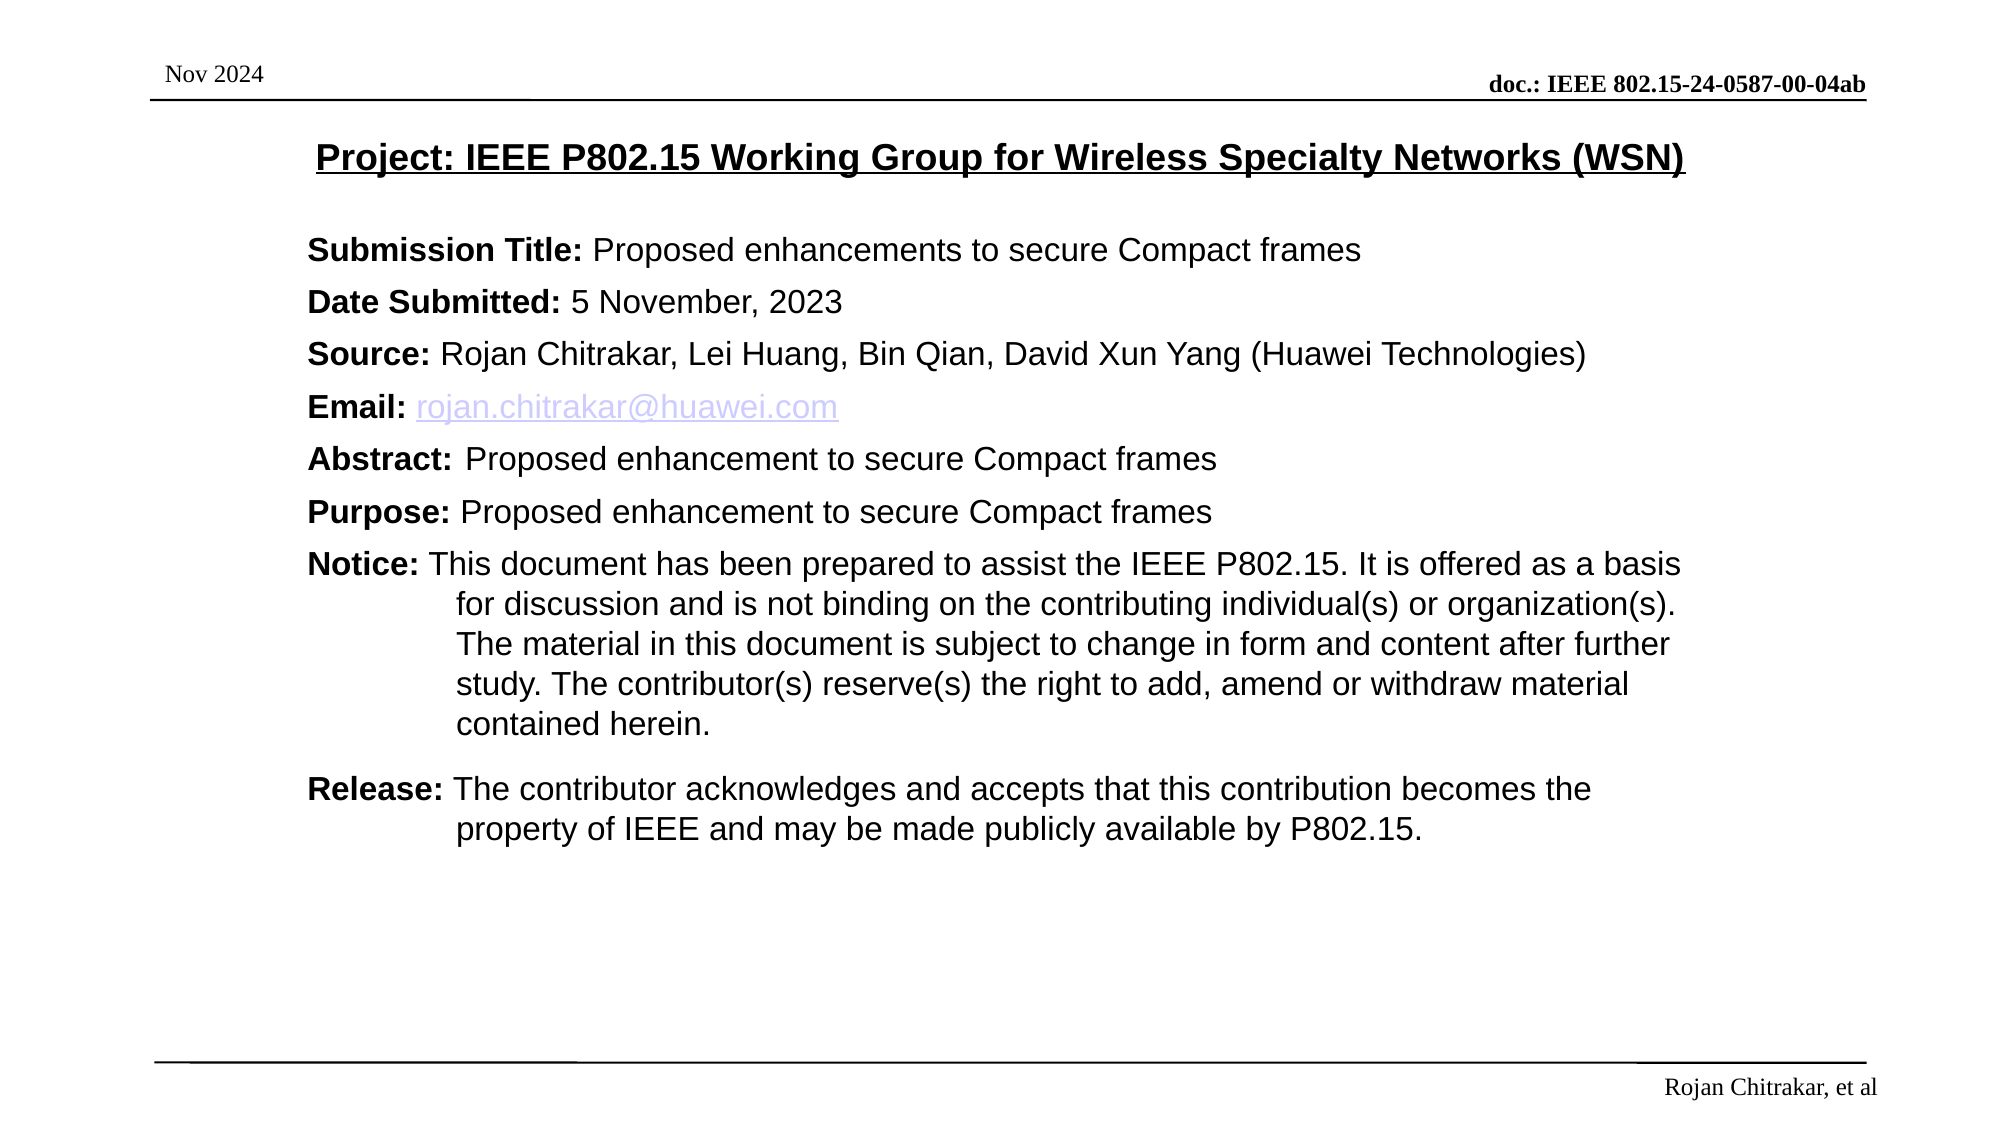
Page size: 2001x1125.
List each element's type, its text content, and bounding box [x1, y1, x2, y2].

text_box Project: IEEE P802.15 Working Group for Wireless Specialty Networks (WSN) Submission Title: Proposed enhancements to secure Compact frames Date Submitted: 5 November, 2023 Source: Rojan Chitrakar, Lei Huang, Bin Qian, David Xun Yang (Huawei Technologies) Email: rojan.chitrakar@huawei.com Abstract: Proposed enhancement to secure Compact frames Purpose: Proposed enhancement to secure Compact frames Notice: This document has been prepared to assist the IEEE P802.15. It is offered as a basis for discussion and is not binding on the contributing individual(s) or organization(s). The material in this document is subject to change in form and content after further study. The contributor(s) reserve(s) the right to add, amend or withdraw material contained herein. Release: The contributor acknowledges and accepts that this contribution becomes the property of IEEE and may be made publicly available by P802.15. [291, 125, 1709, 855]
